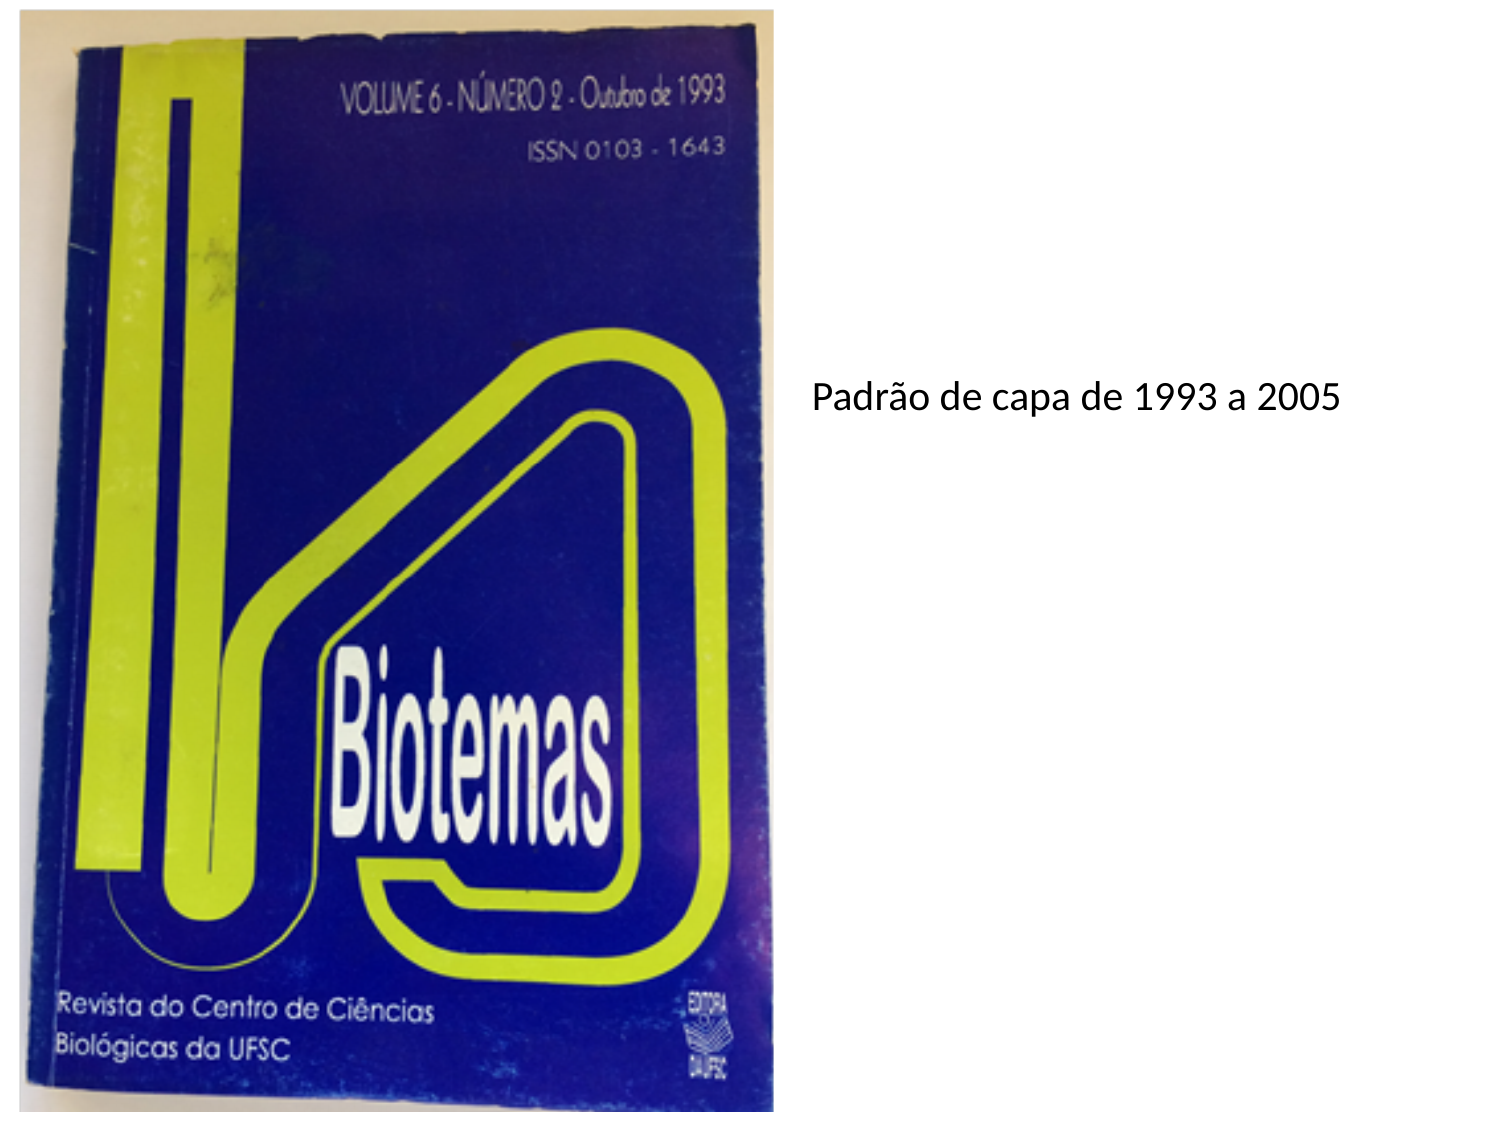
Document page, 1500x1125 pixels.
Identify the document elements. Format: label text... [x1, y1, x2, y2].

text_box Padrão de capa de 1993 a 2005 [952, 361, 1500, 427]
picture [0, 9, 948, 1112]
